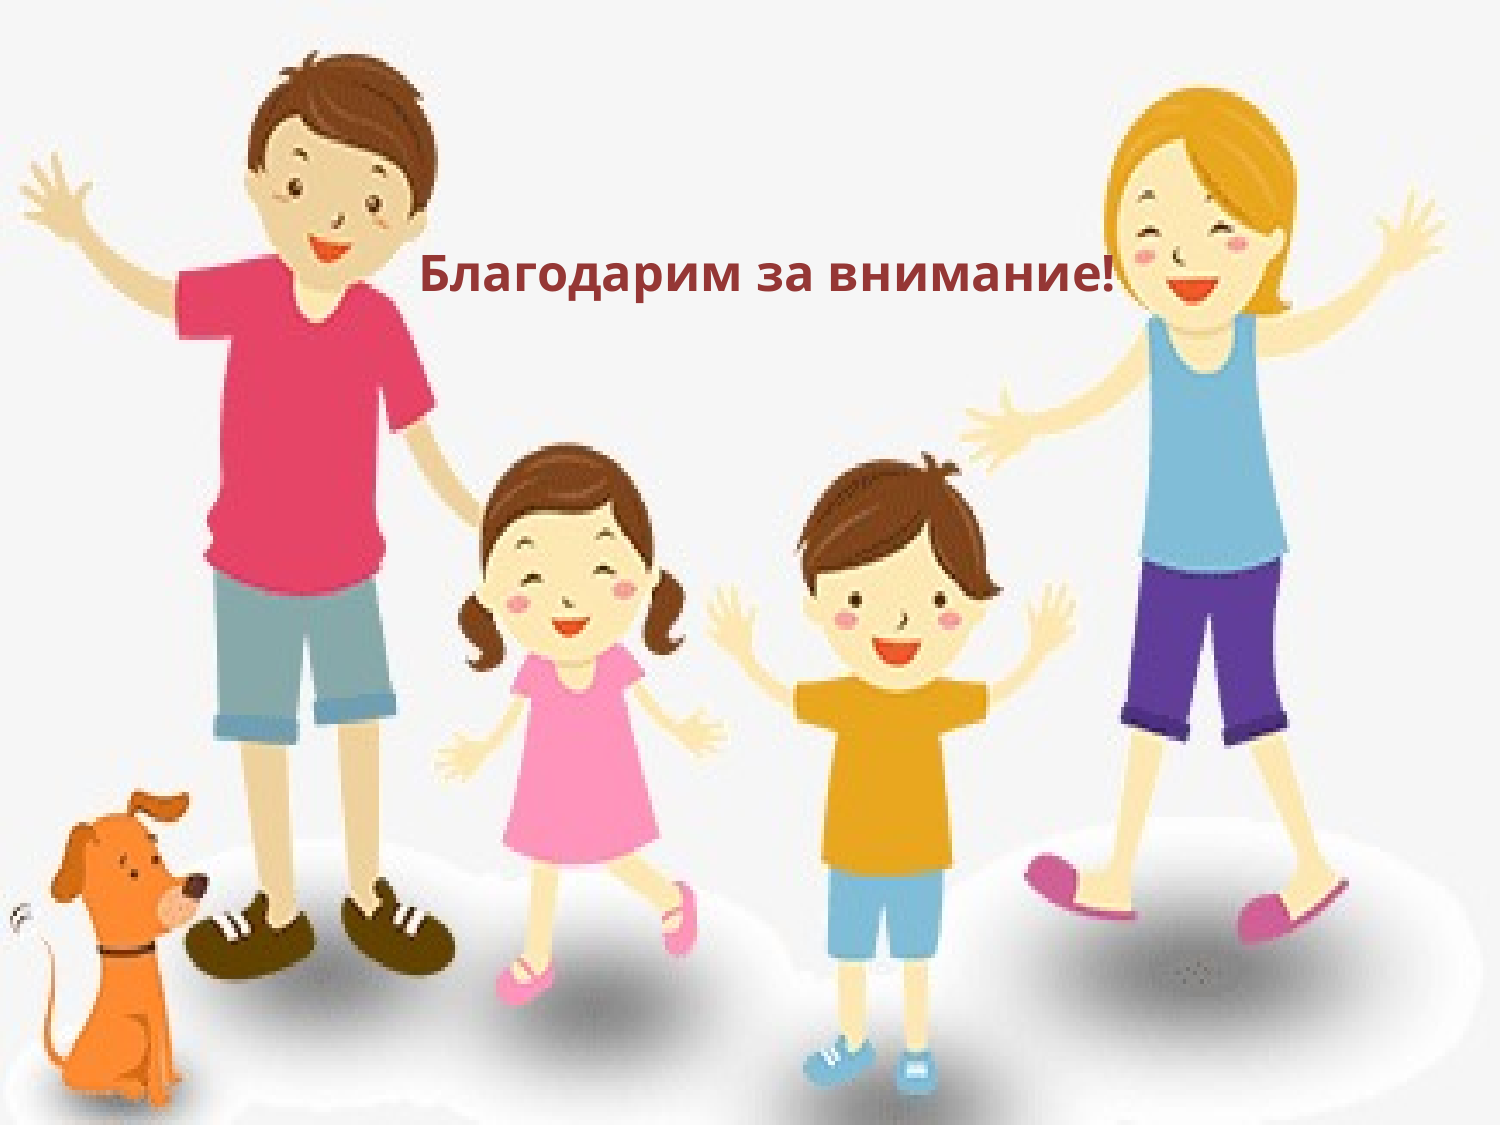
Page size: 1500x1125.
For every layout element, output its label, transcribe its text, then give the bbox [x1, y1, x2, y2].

title Благодарим за внимание! [398, 175, 1137, 317]
picture [0, 0, 1500, 1125]
